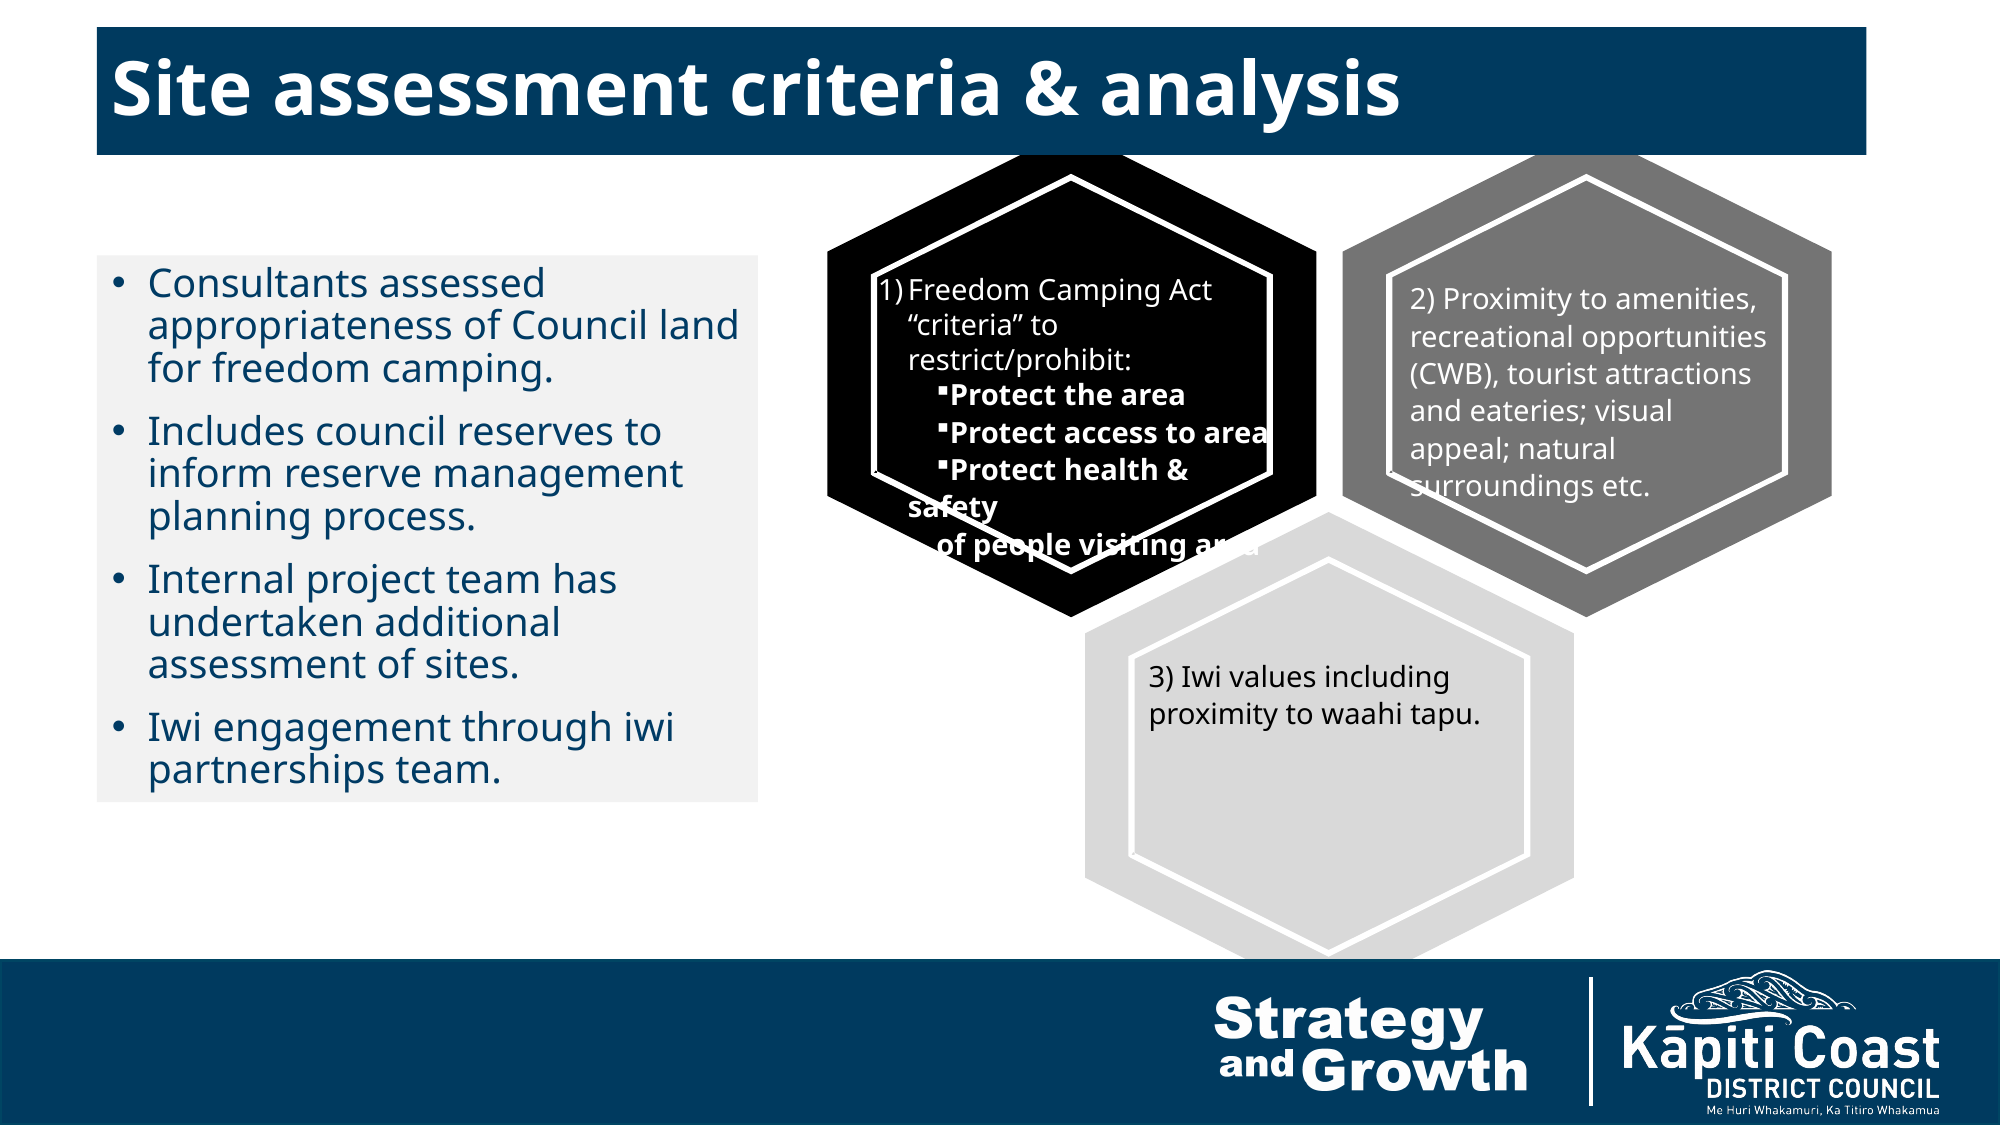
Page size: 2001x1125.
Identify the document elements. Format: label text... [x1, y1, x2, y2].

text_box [826, 129, 1833, 1002]
text_box [0, 959, 2000, 1125]
picture [1197, 979, 1544, 1107]
list Consultants assessed appropriateness of Council land for freedom camping. Includes council reserves to inform reserve management planning process. Internal project team has undertaken additional assessment of sites. Iwi engagement through iwi partnerships team. [96, 255, 758, 803]
title Site assessment criteria & analysis [96, 27, 1867, 155]
picture [1624, 970, 1939, 1116]
